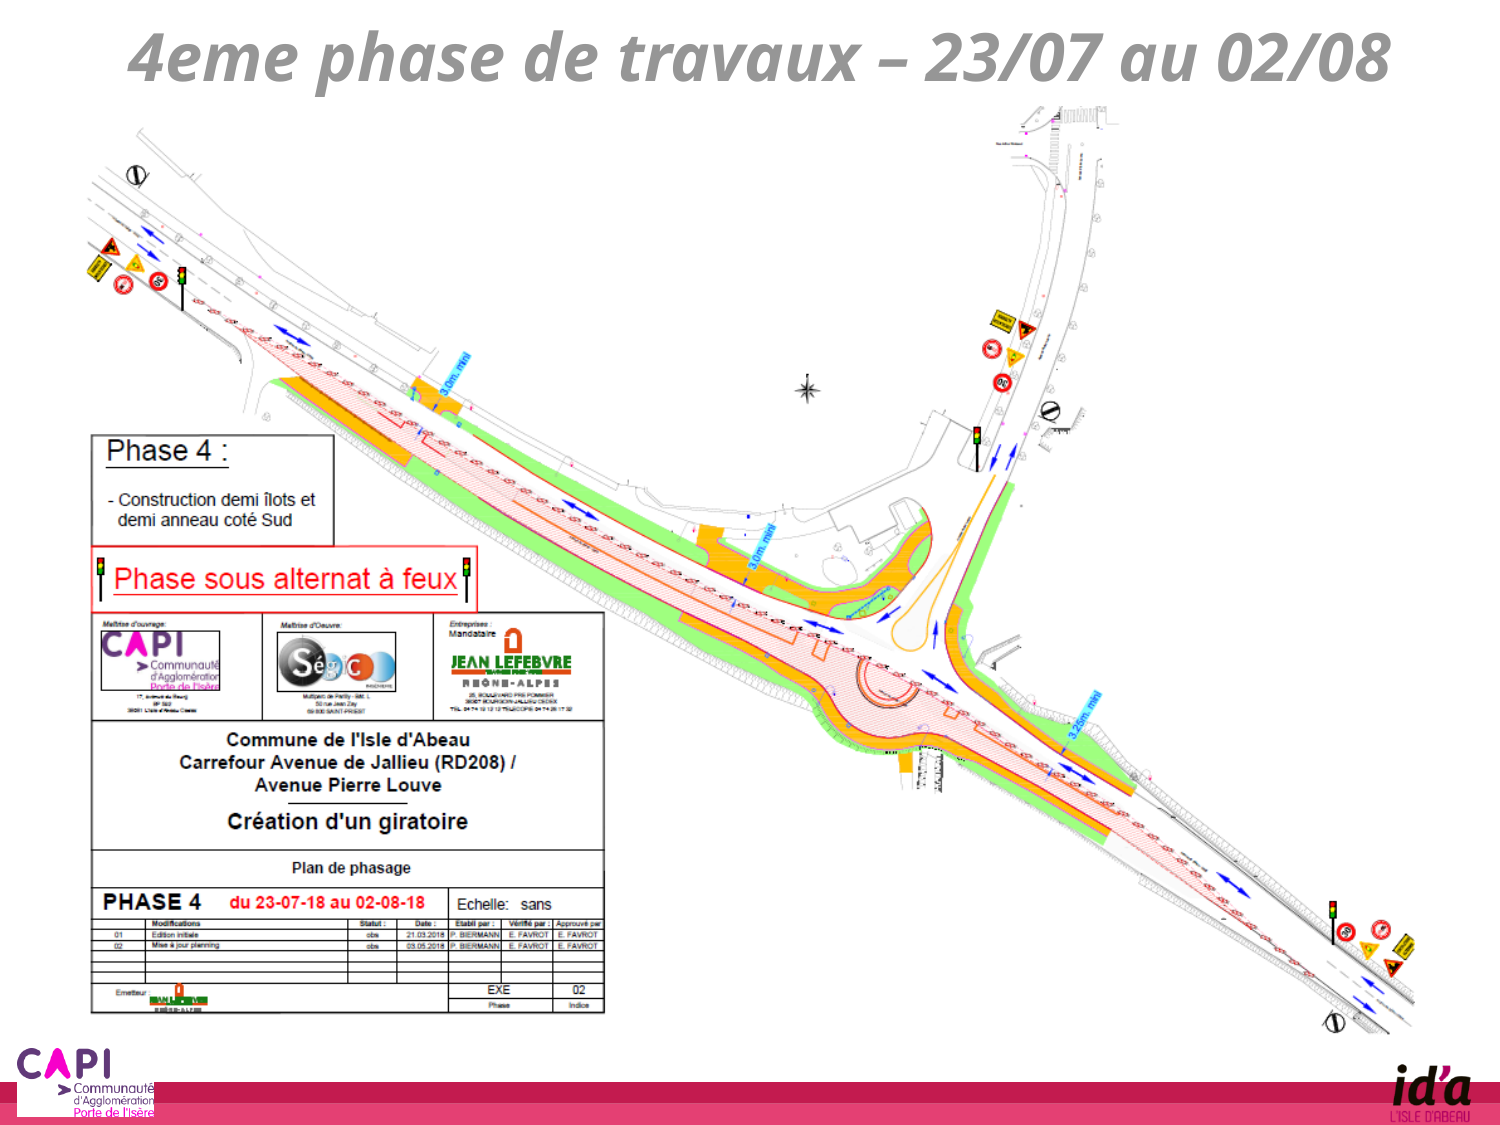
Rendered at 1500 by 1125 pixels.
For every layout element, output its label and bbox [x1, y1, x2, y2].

picture [17, 1048, 154, 1117]
picture [1376, 1050, 1483, 1125]
picture [82, 106, 1430, 1042]
